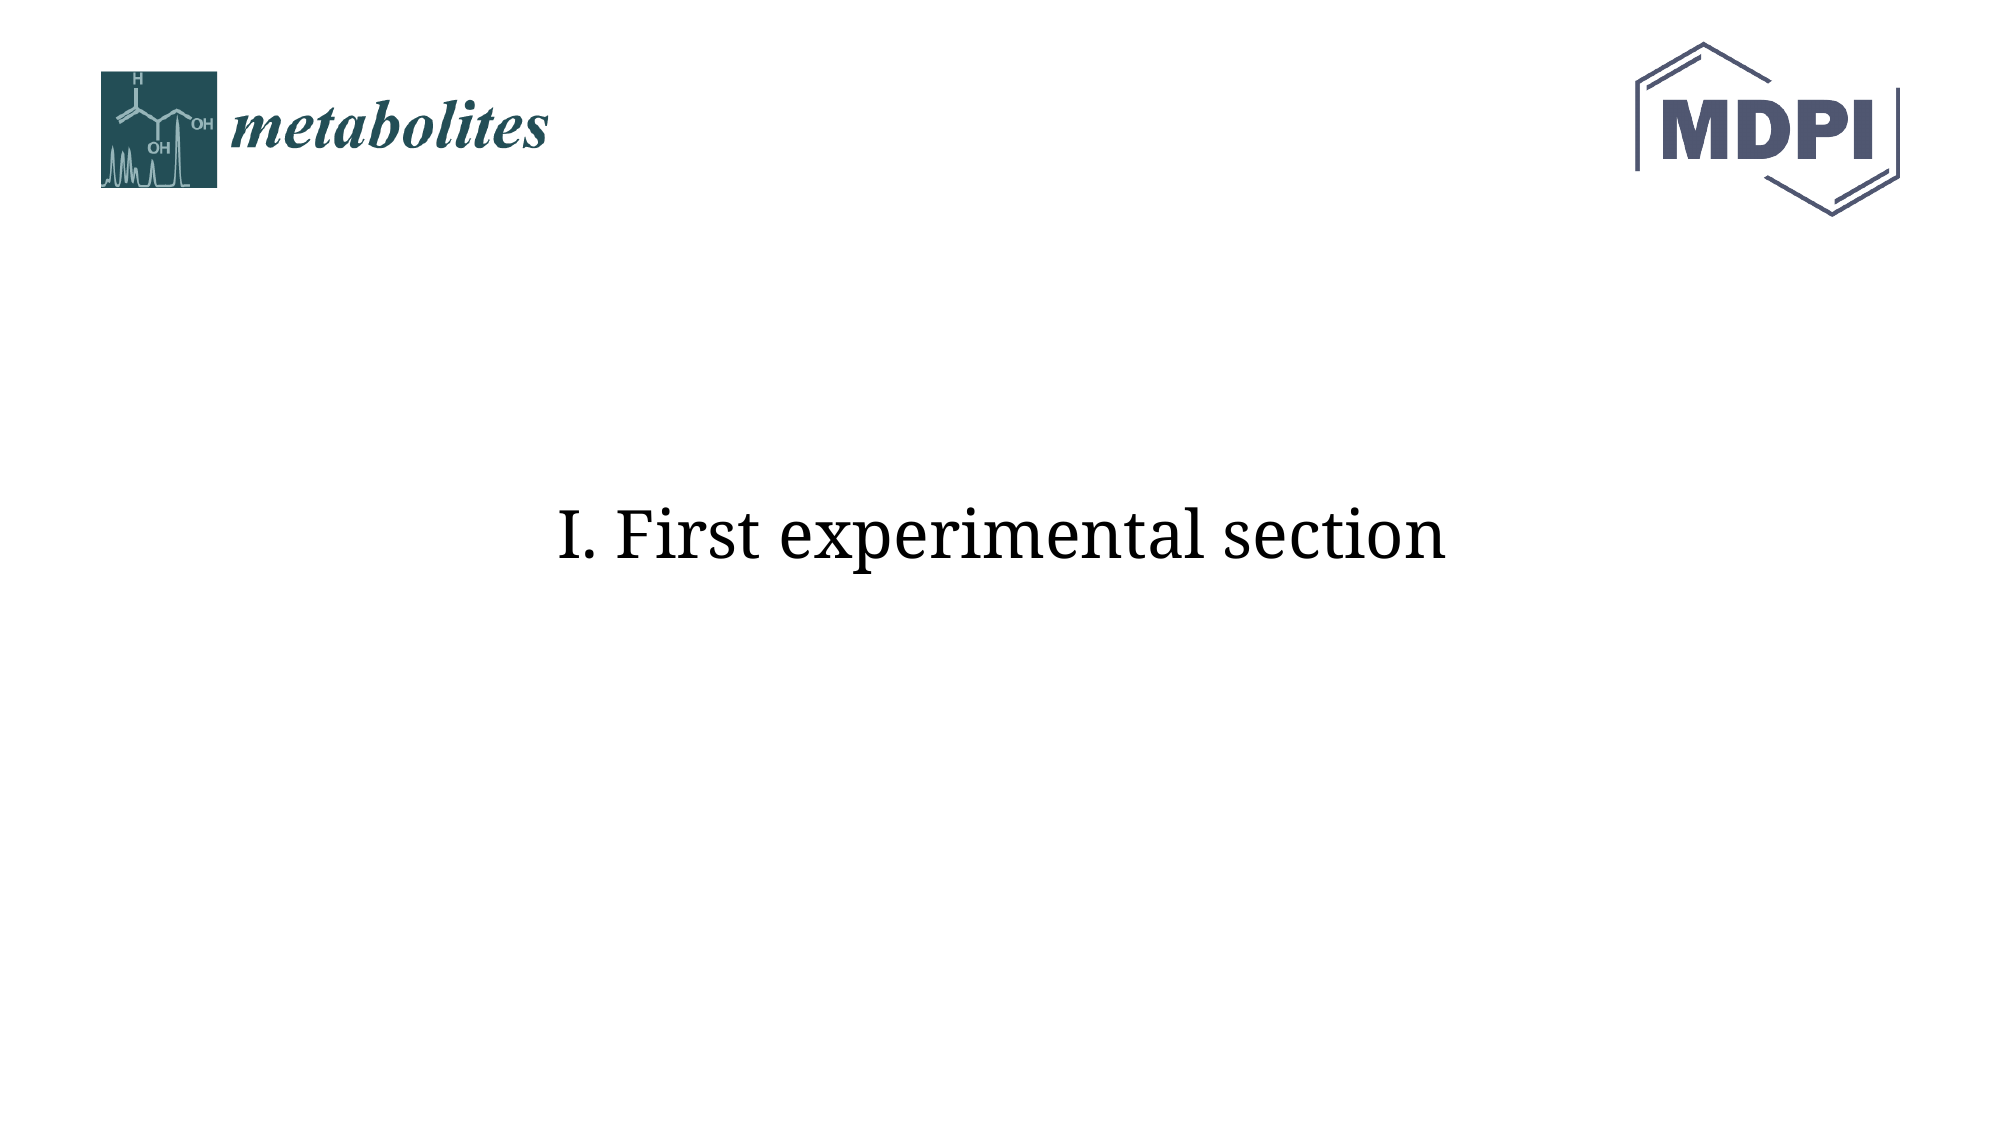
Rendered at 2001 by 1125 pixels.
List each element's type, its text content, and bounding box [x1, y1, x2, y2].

text_box I. First experimental section [147, 484, 1858, 579]
picture [1635, 41, 1900, 217]
picture [101, 70, 549, 188]
